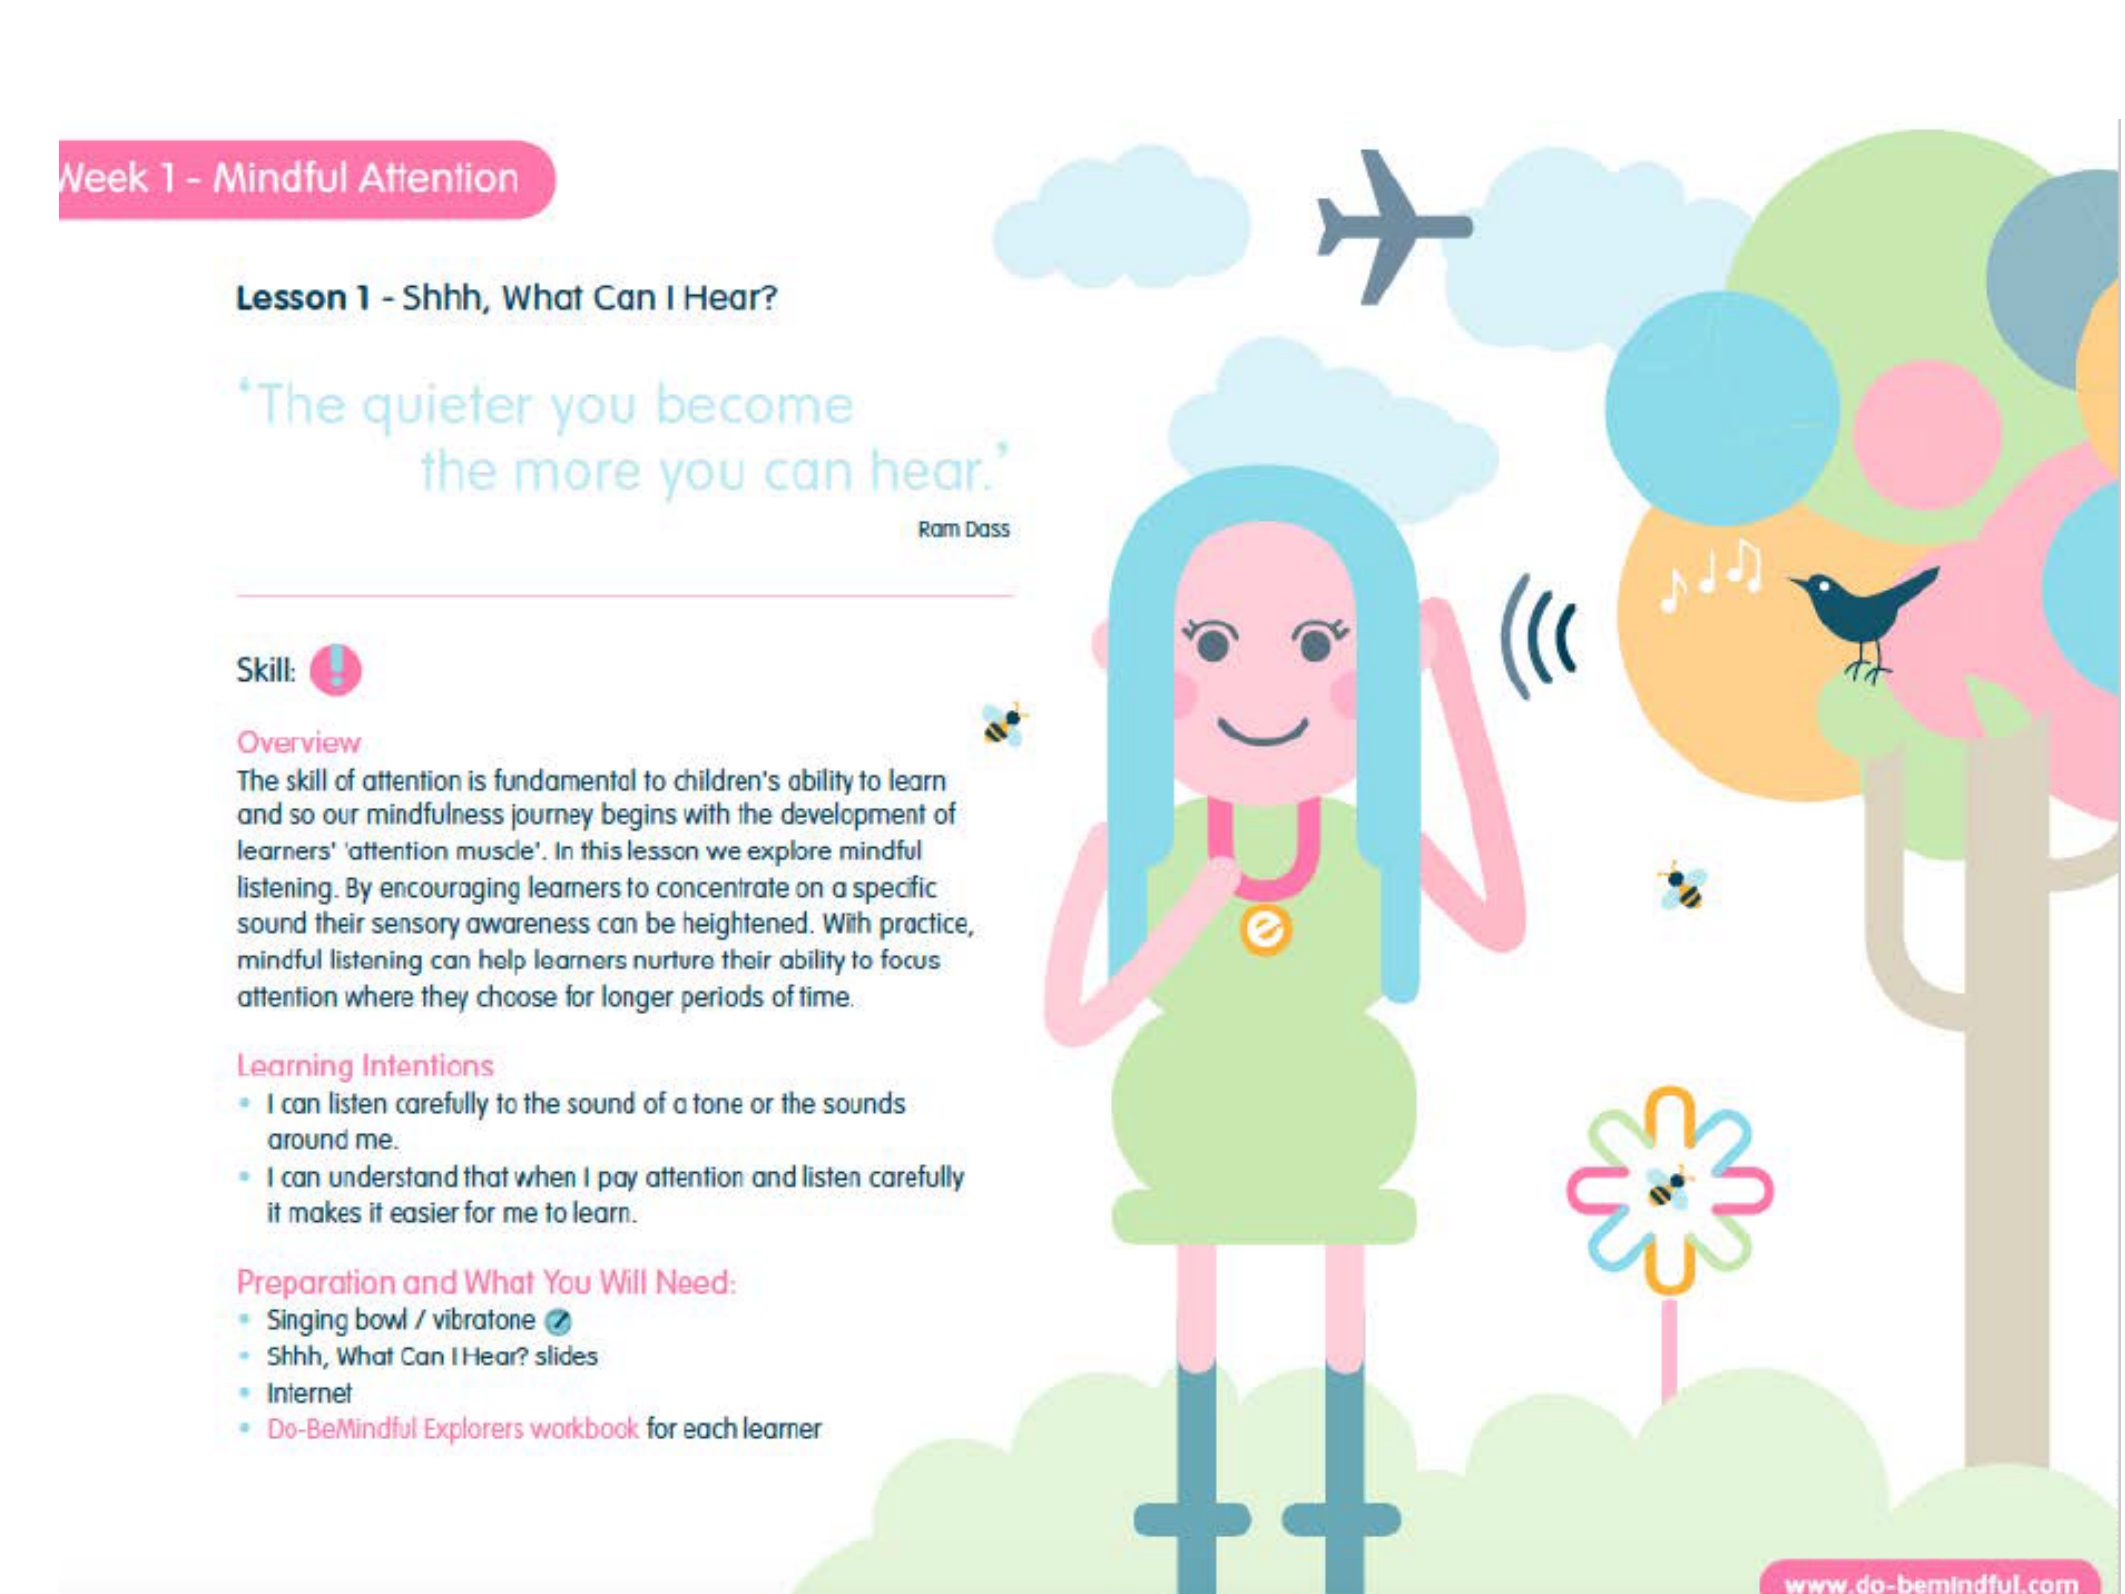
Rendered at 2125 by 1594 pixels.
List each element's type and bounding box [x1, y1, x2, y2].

picture [59, 119, 2121, 1594]
